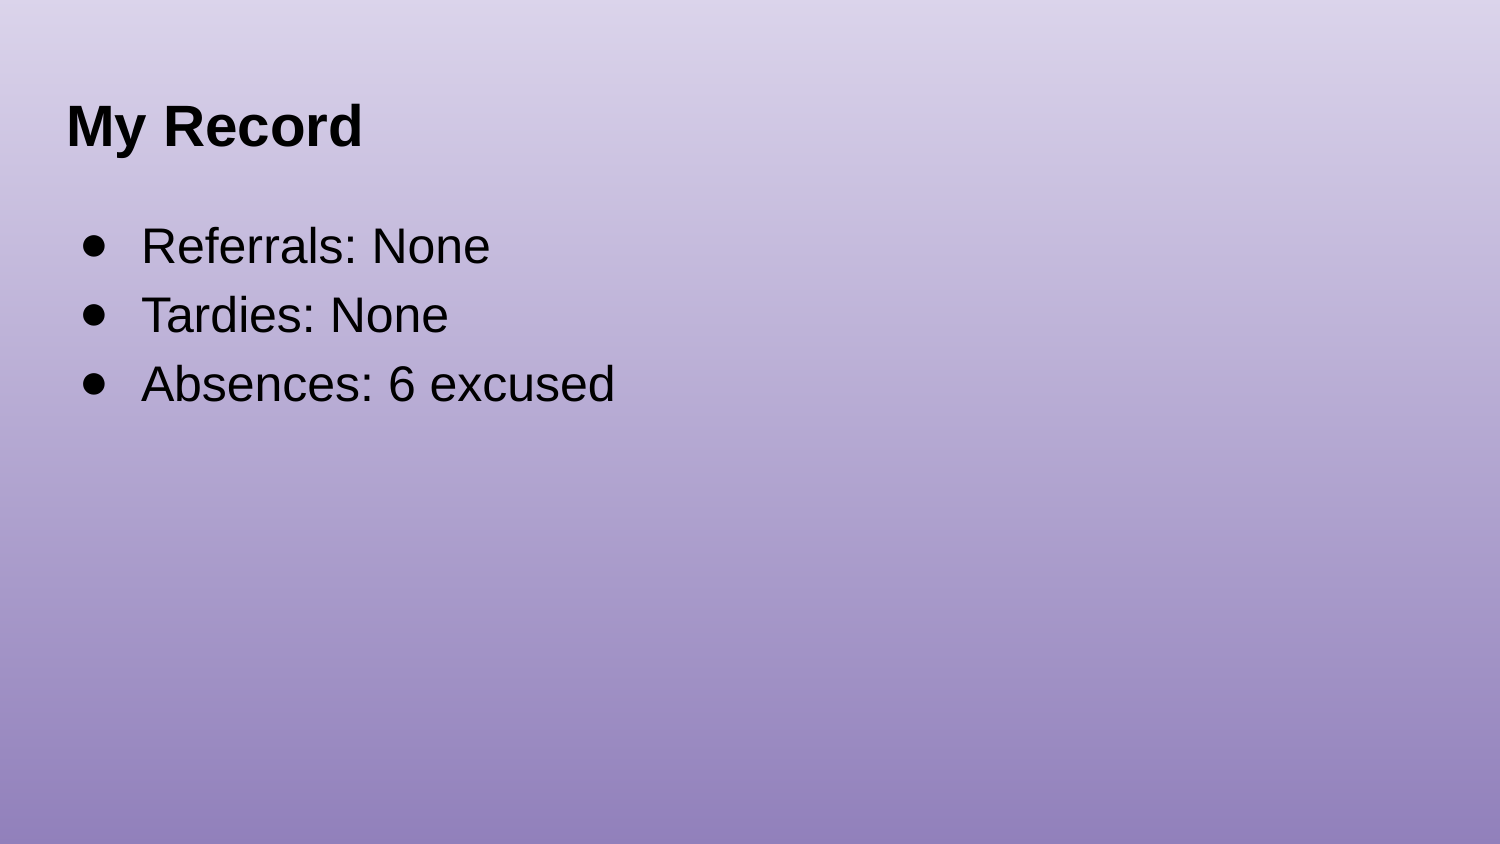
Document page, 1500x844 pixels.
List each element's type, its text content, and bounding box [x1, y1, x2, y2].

list Referrals: None Tardies: None Absences: 6 excused [51, 189, 1449, 750]
title My Record [51, 72, 1449, 167]
